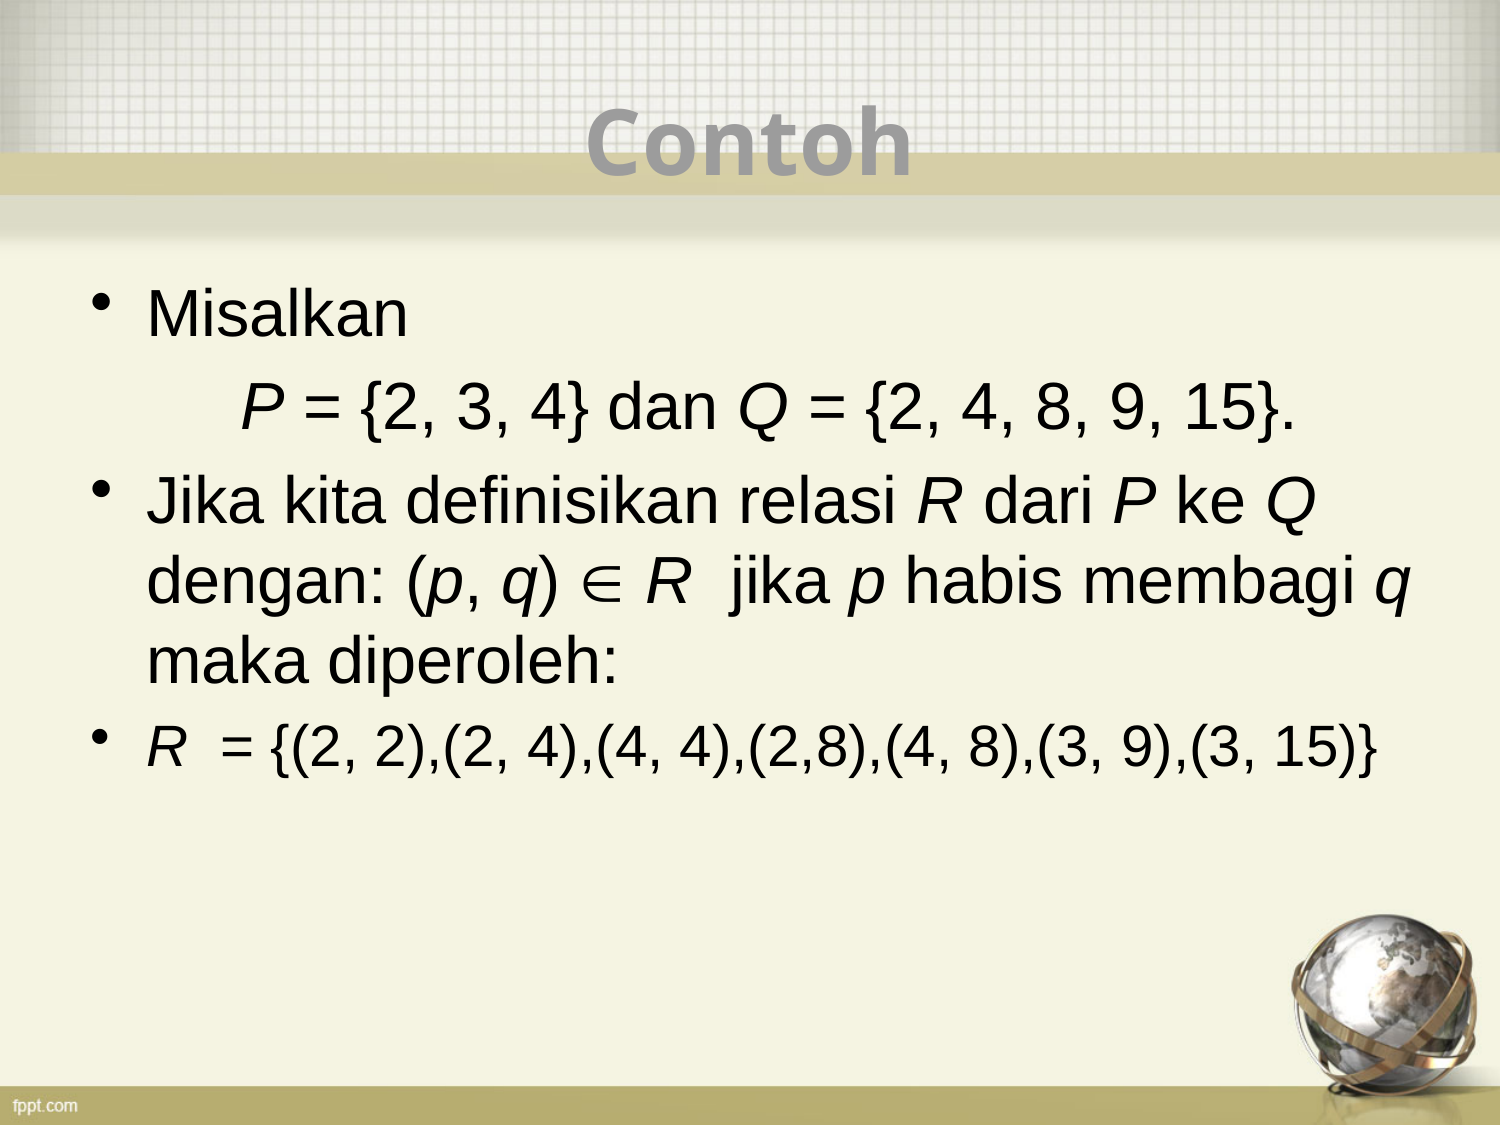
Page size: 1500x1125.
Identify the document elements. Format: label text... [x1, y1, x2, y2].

list Misalkan P = {2, 3, 4} dan Q = {2, 4, 8, 9, 15}. Jika kita definisikan relasi R dari P ke Q dengan: (p, q)  R jika p habis membagi q maka diperoleh: R = {(2, 2),(2, 4),(4, 4),(2,8),(4, 8),(3, 9),(3, 15)} [75, 262, 1442, 1005]
picture [0, 0, 1500, 1125]
title Contoh [75, 45, 1425, 233]
